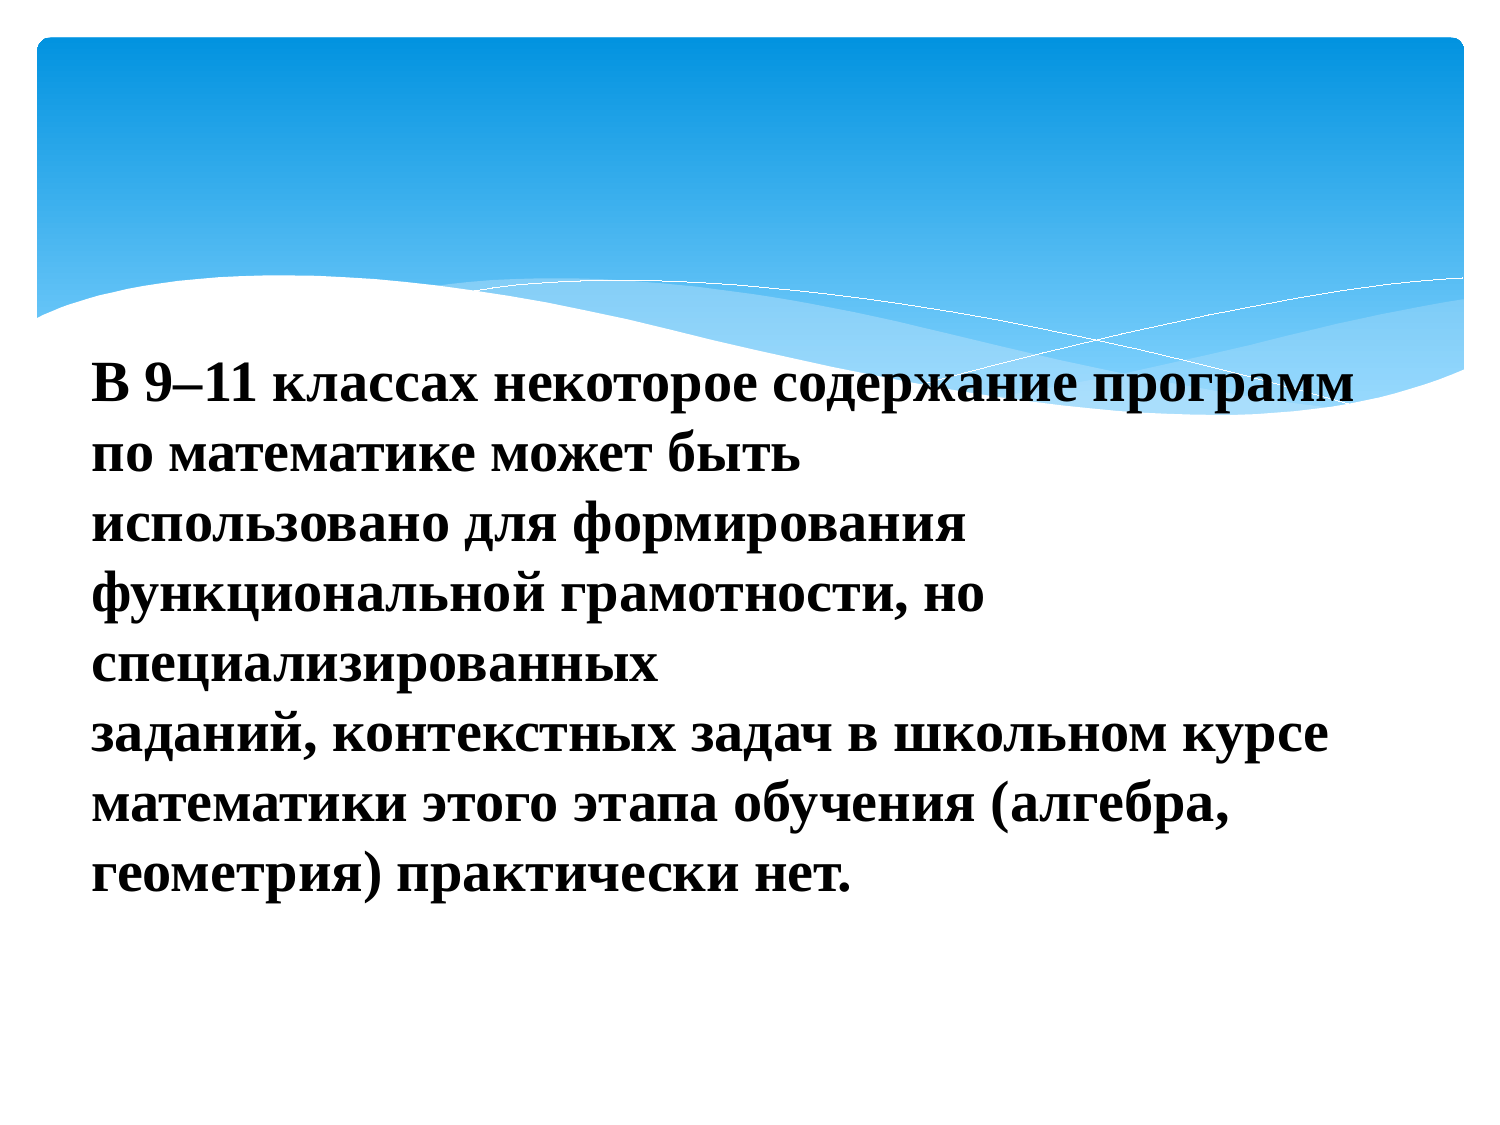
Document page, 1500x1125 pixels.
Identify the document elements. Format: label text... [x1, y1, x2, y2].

text_box В 9–11 классах некоторое содержание программ по математике может быть использовано для формирования функциональной грамотности, но специализированных заданий, контекстных задач в школьном курсе математики этого этапа обучения (алгебра, геометрия) практически нет. [76, 196, 1424, 911]
